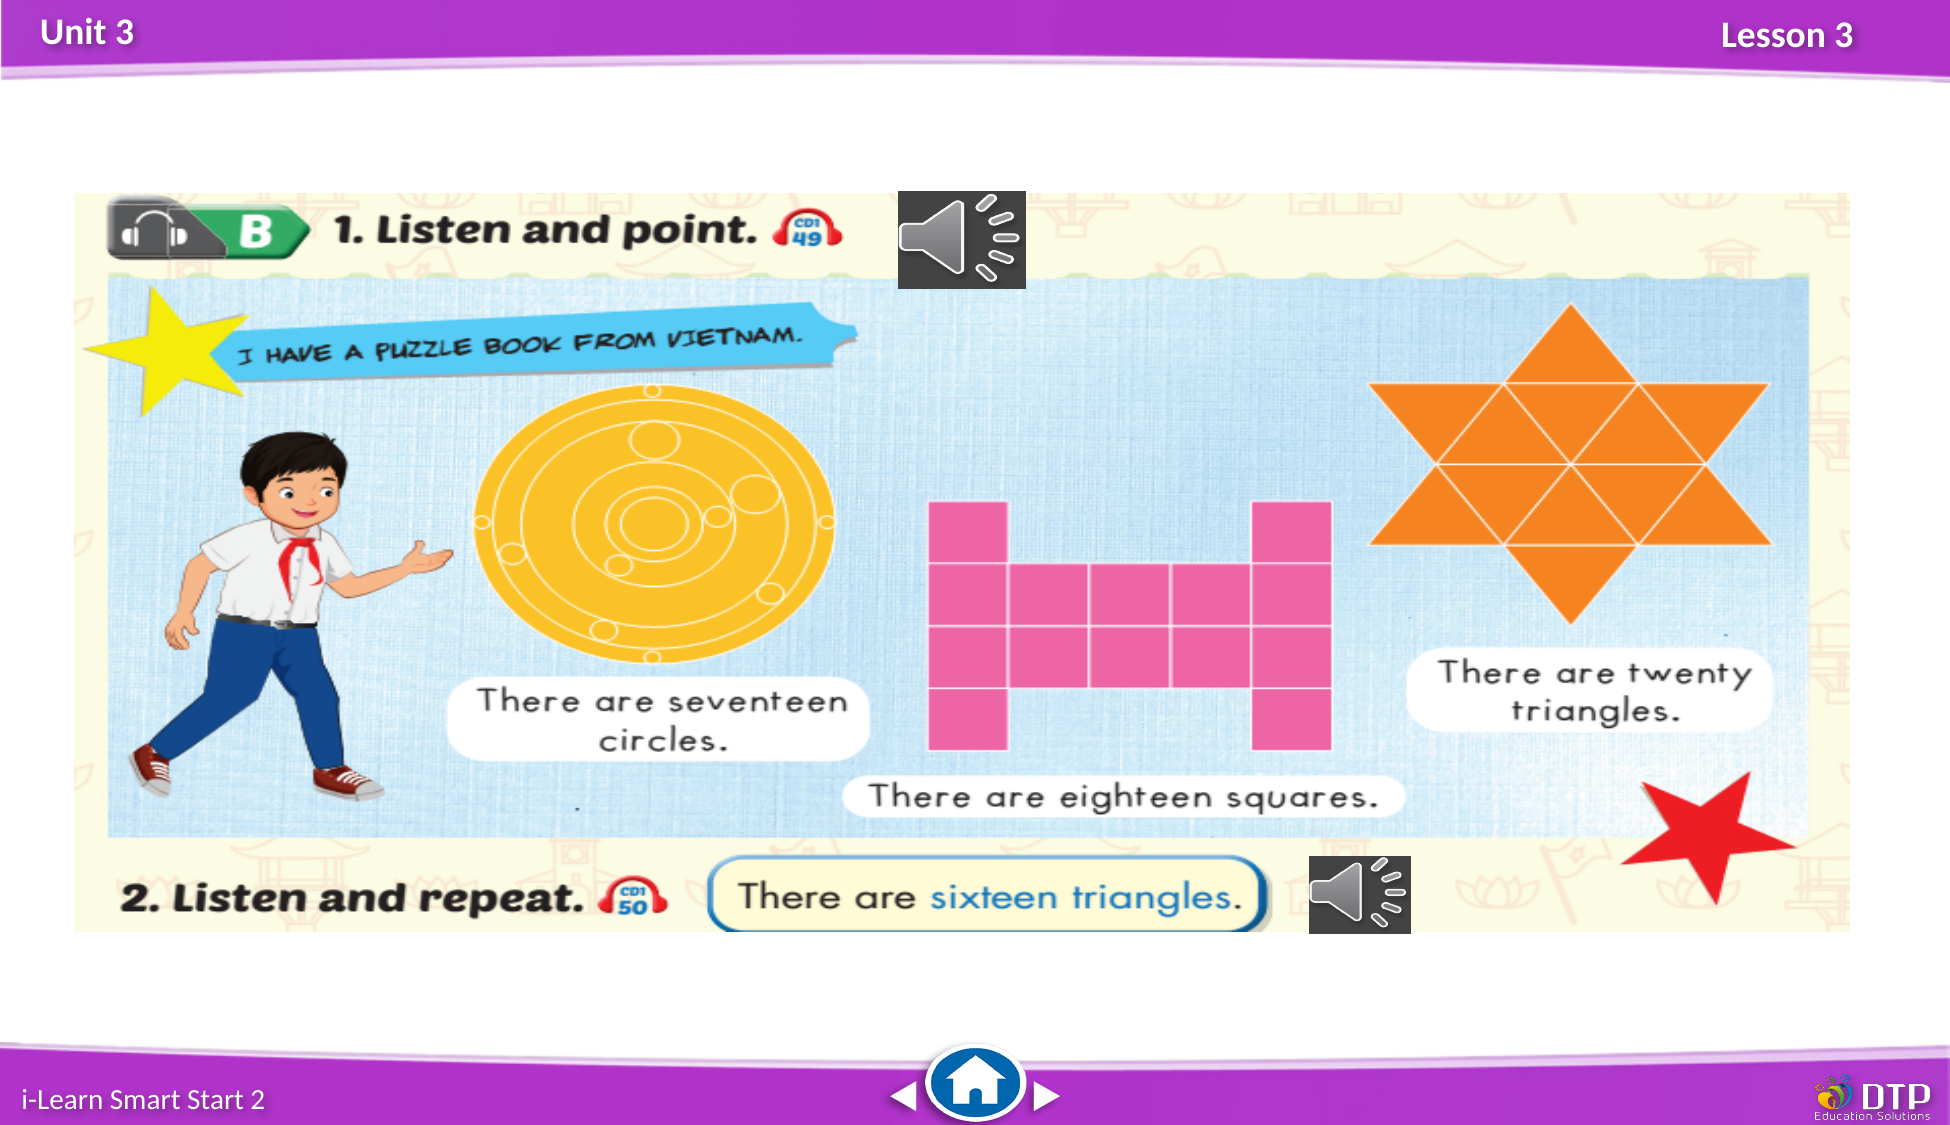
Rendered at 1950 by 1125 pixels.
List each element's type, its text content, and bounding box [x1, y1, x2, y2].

picture [0, 1037, 1950, 1125]
text_box Lesson 3 [1706, 2, 1950, 63]
picture [74, 190, 1850, 935]
picture [2, 0, 1949, 82]
